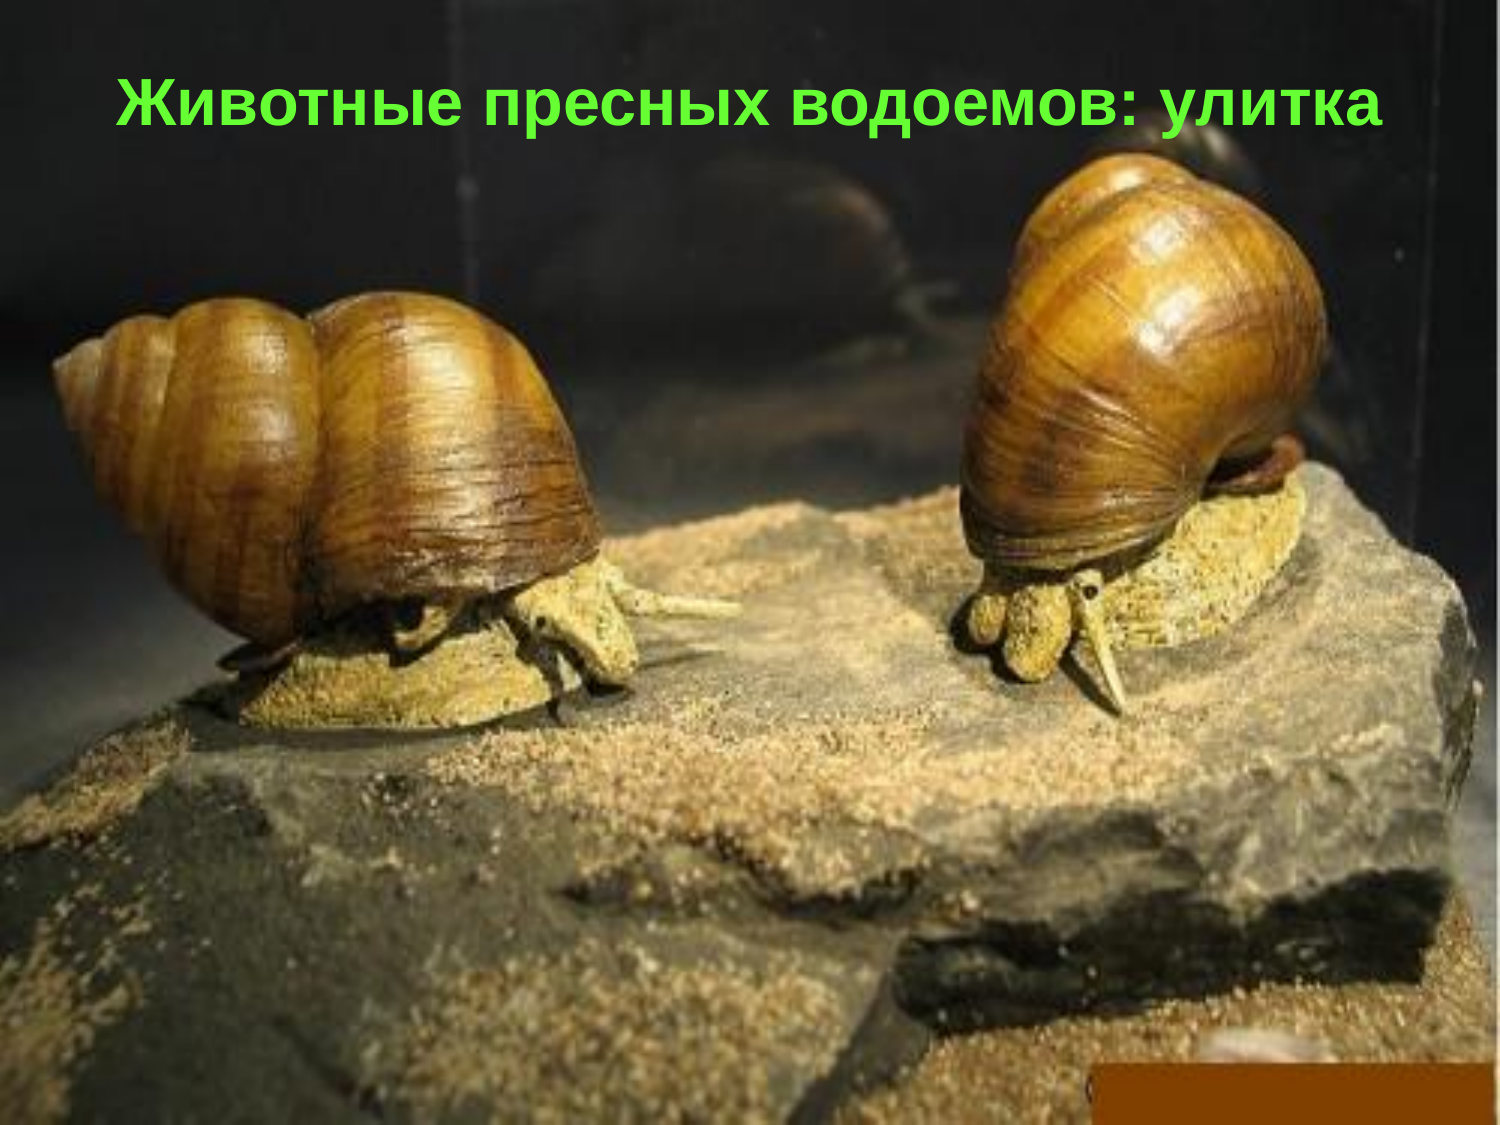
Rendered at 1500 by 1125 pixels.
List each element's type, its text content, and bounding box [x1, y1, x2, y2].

title Животные пресных водоемов: улитка [74, 44, 1426, 233]
picture [0, 0, 1500, 1125]
